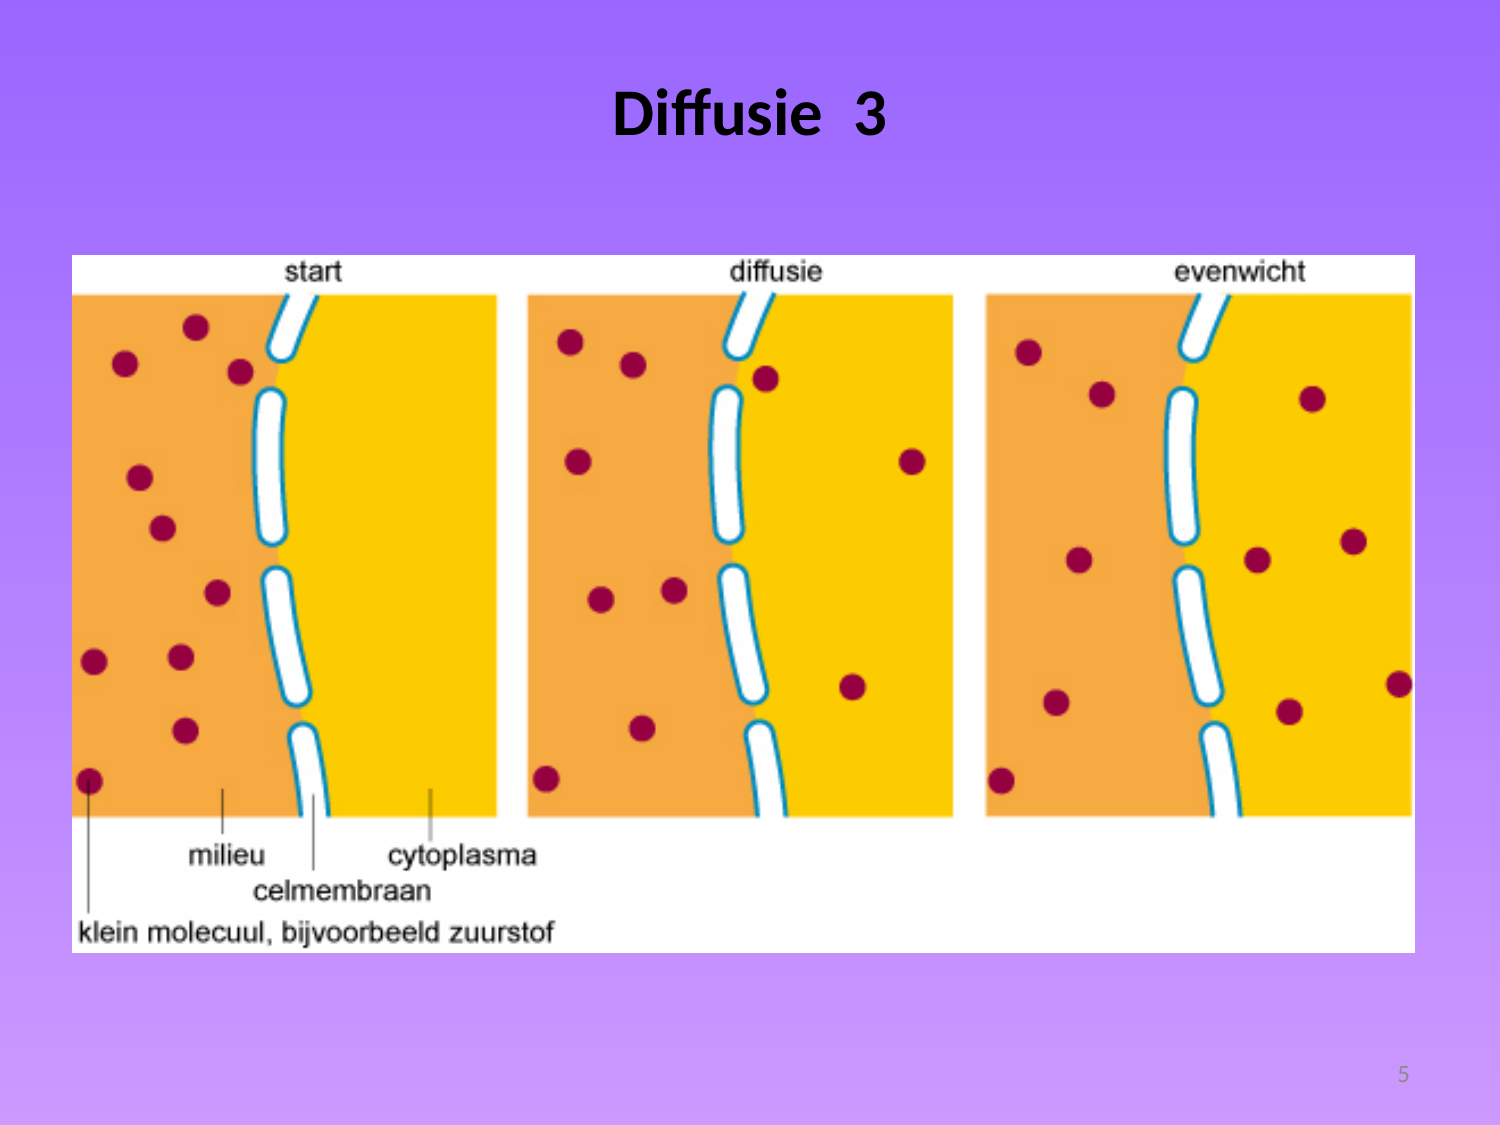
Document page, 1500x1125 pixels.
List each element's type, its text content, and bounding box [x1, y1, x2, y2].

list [72, 255, 1415, 953]
slide_number 5 [1074, 1042, 1425, 1103]
title Diffusie 3 [75, 45, 1425, 173]
